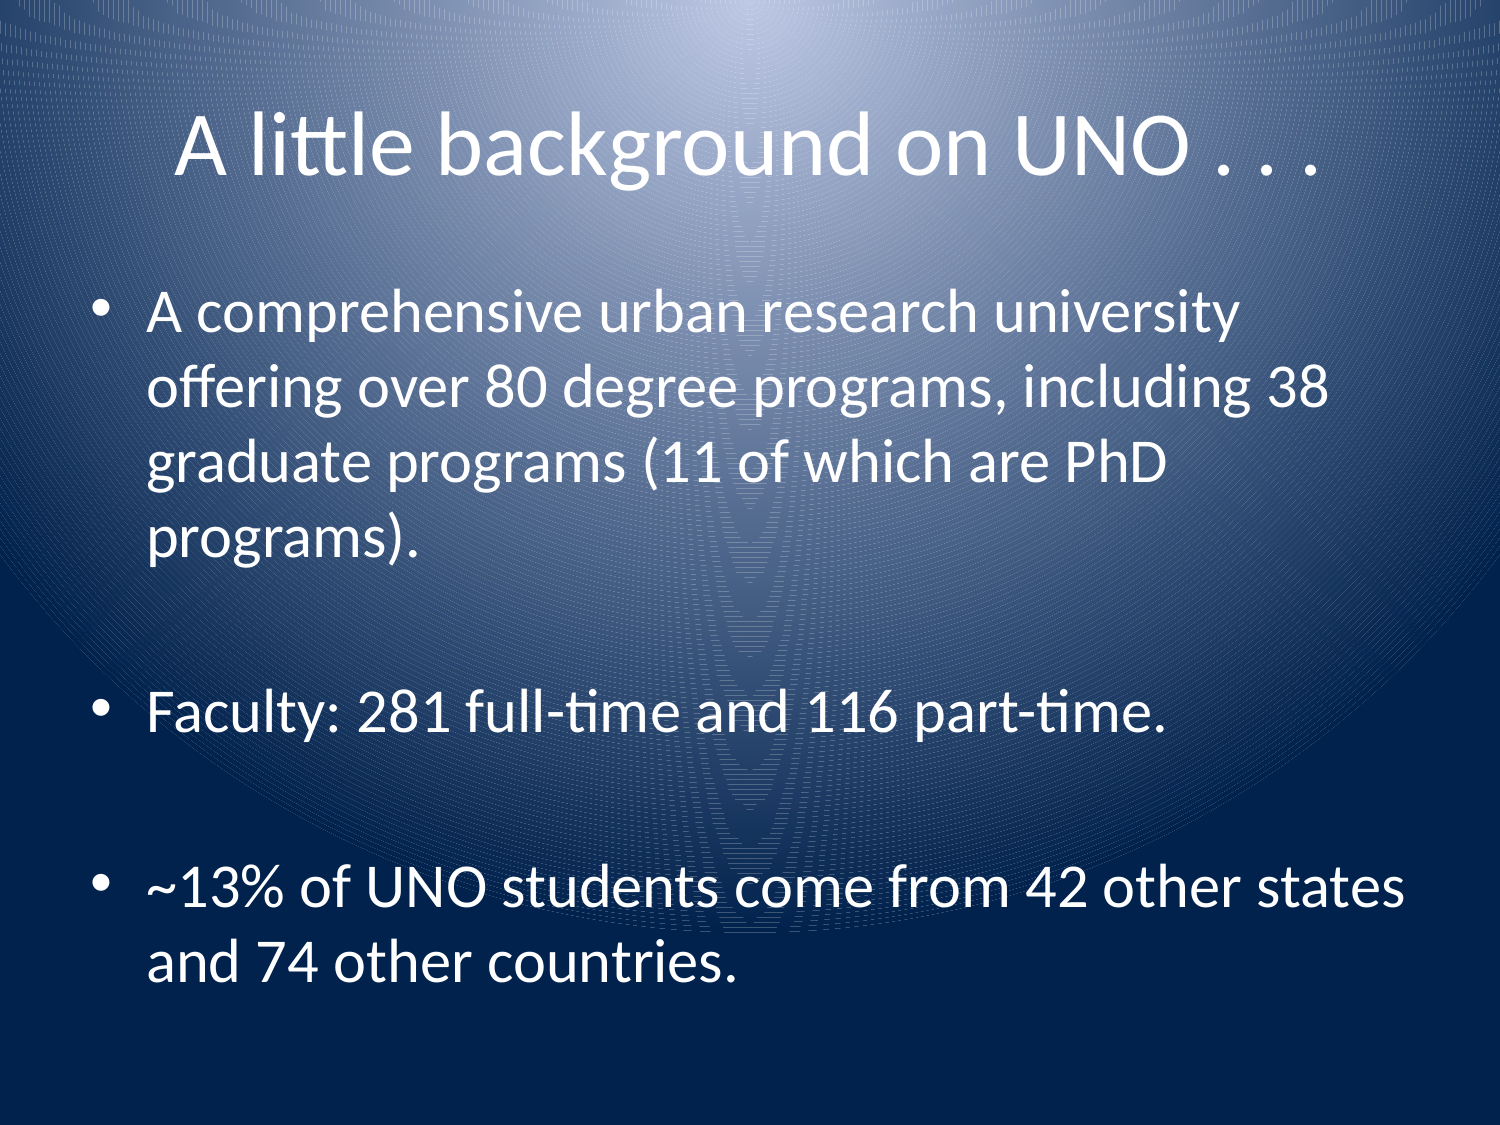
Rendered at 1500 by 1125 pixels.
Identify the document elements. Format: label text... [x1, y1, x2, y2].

list A comprehensive urban research university offering over 80 degree programs, including 38 graduate programs (11 of which are PhD programs). Faculty: 281 full-time and 116 part-time. ~13% of UNO students come from 42 other states and 74 other countries. [75, 262, 1425, 1005]
title A little background on UNO . . . [75, 45, 1425, 233]
